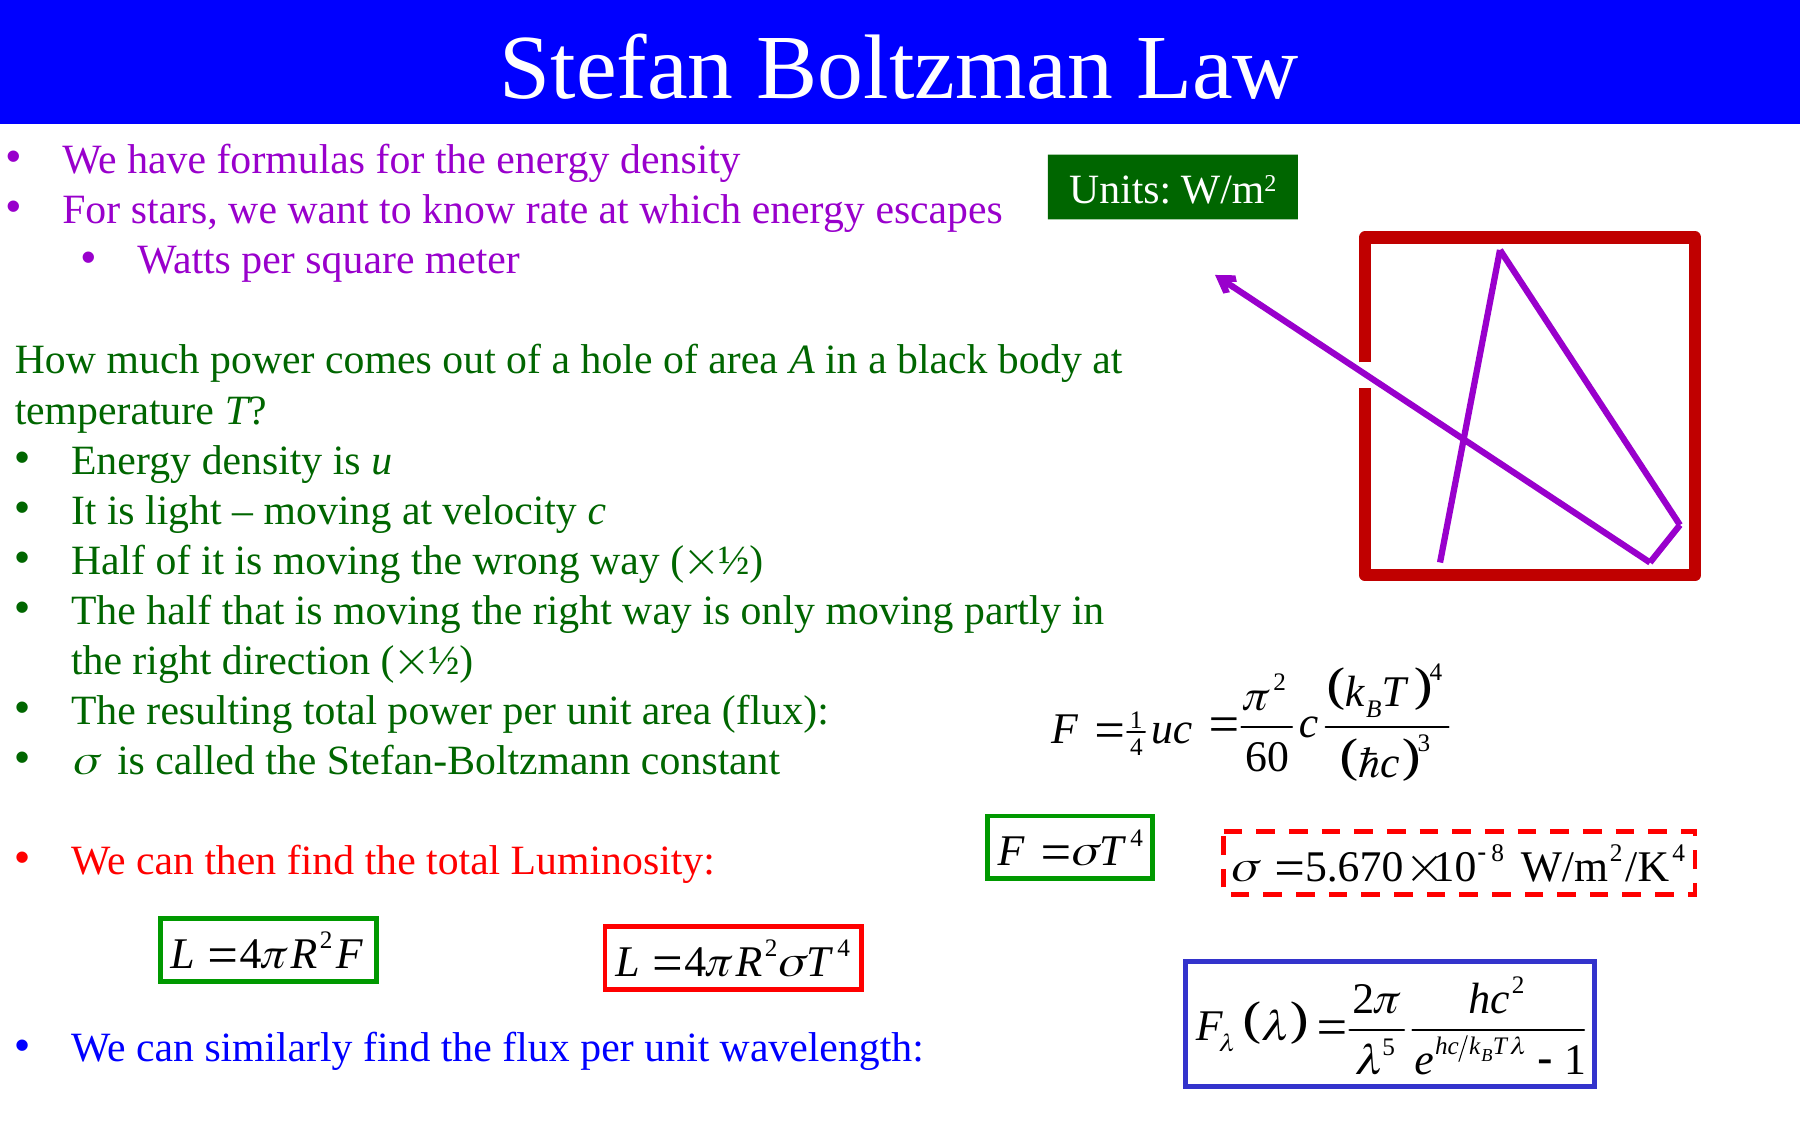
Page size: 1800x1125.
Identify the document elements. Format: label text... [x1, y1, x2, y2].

text_box [1365, 237, 1696, 576]
text_box How much power comes out of a hole of area A in a black body at temperature T? Energy density is u It is light – moving at velocity c Half of it is moving the wrong way (½) The half that is moving the right way is only moving partly in the right direction (½) The resulting total power per unit area (flux):  is called the Stefan-Boltzmann constant We can then find the total Luminosity: [0, 324, 1150, 890]
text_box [1187, 963, 1593, 1085]
text_box We have formulas for the energy density For stars, we want to know rate at which energy escapes Watts per square meter [0, 124, 1679, 289]
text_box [989, 817, 1151, 877]
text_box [1043, 699, 1194, 766]
text_box Units: W/m2 [1047, 154, 1298, 220]
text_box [607, 928, 860, 988]
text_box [1225, 833, 1693, 893]
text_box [1199, 649, 1459, 804]
text_box We can similarly find the flux per unit wavelength: [0, 1012, 1150, 1078]
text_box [162, 920, 375, 980]
text_box Stefan Boltzman Law [0, 0, 1800, 124]
text_box [1215, 274, 1463, 439]
